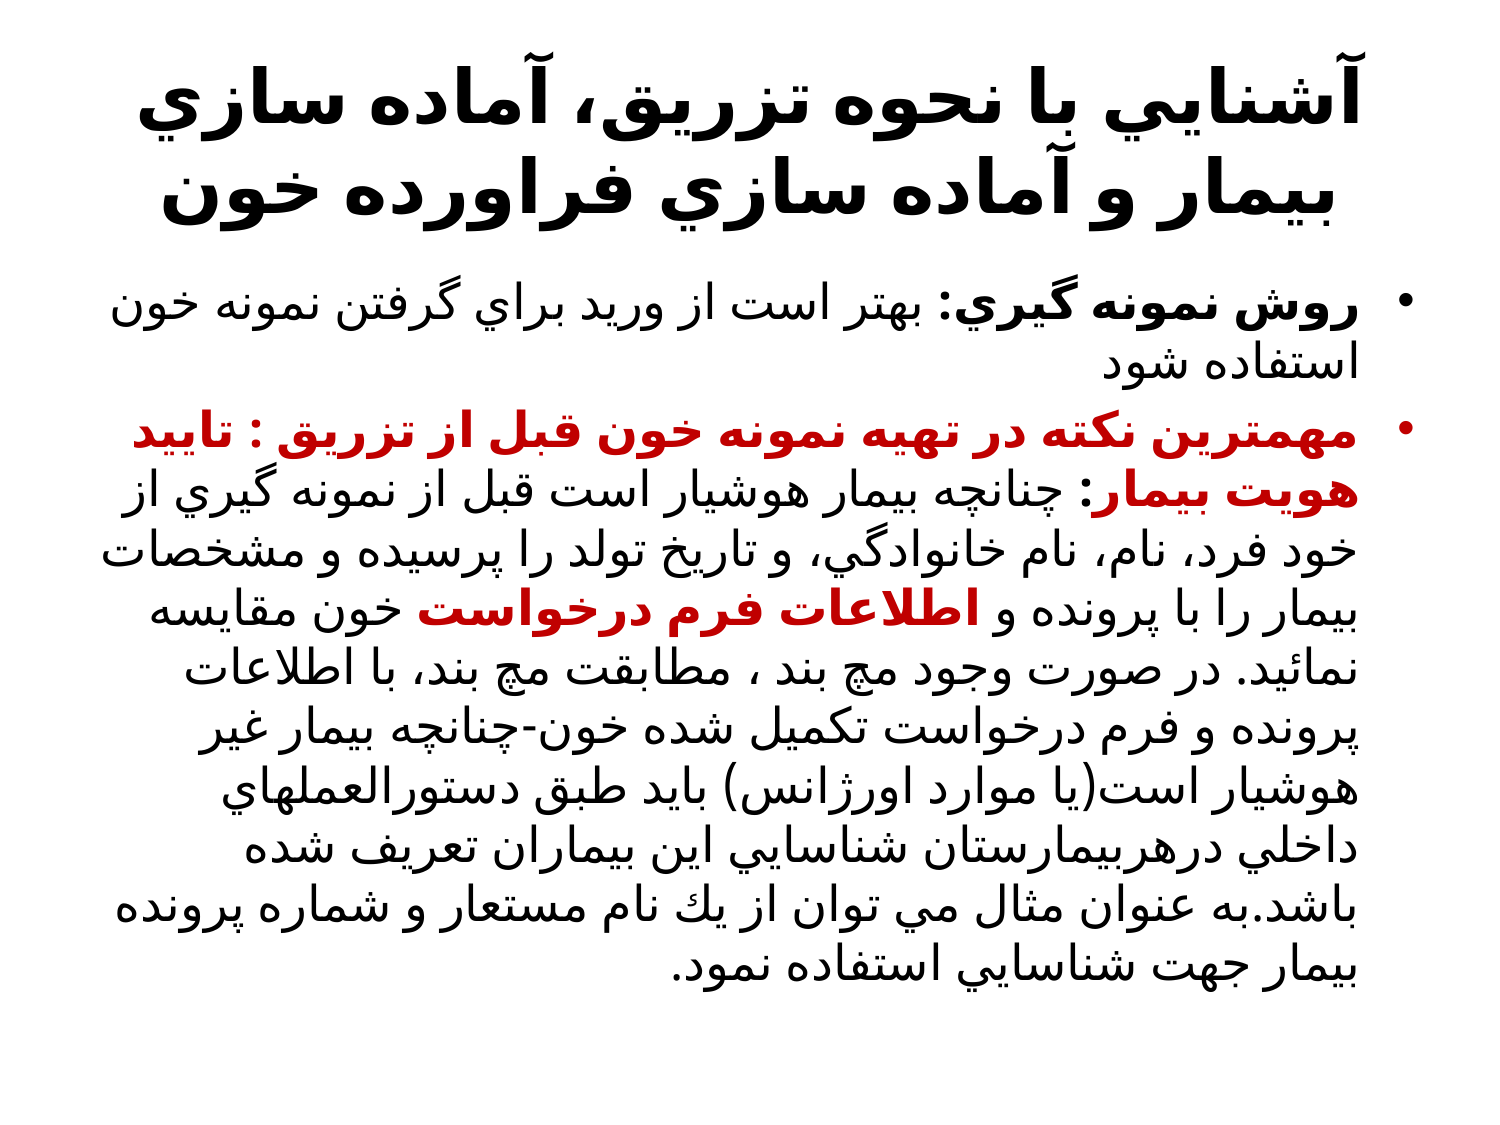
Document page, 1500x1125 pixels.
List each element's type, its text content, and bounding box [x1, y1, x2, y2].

title آشنايي با نحوه تزريق، آماده سازي بيمار و آماده سازي فراورده خون [75, 45, 1425, 233]
list روش نمونه گيري: بهتر است از وريد براي گرفتن نمونه خون استفاده شود مهمترين نكته در تهيه نمونه خون قبل از تزريق : تاييد هويت بيمار: چنانچه بيمار هوشيار است قبل از نمونه گيري از خود فرد، نام، نام خانوادگي، و تاريخ تولد را پرسيده و مشخصات بيمار را با پرونده و اطلاعات فرم درخواست خون مقايسه نمائيد. در صورت وجود مچ بند ، مطابقت مچ بند، با اطلاعات پرونده و فرم درخواست تكميل شده خون-چنانچه بيمار غير هوشيار است(يا موارد اورژانس) بايد طبق دستورالعملهاي داخلي درهربيمارستان شناسايي اين بيماران تعريف شده باشد.به عنوان مثال مي توان از يك نام مستعار و شماره پرونده بيمار جهت شناسايي استفاده نمود. [75, 262, 1425, 1005]
